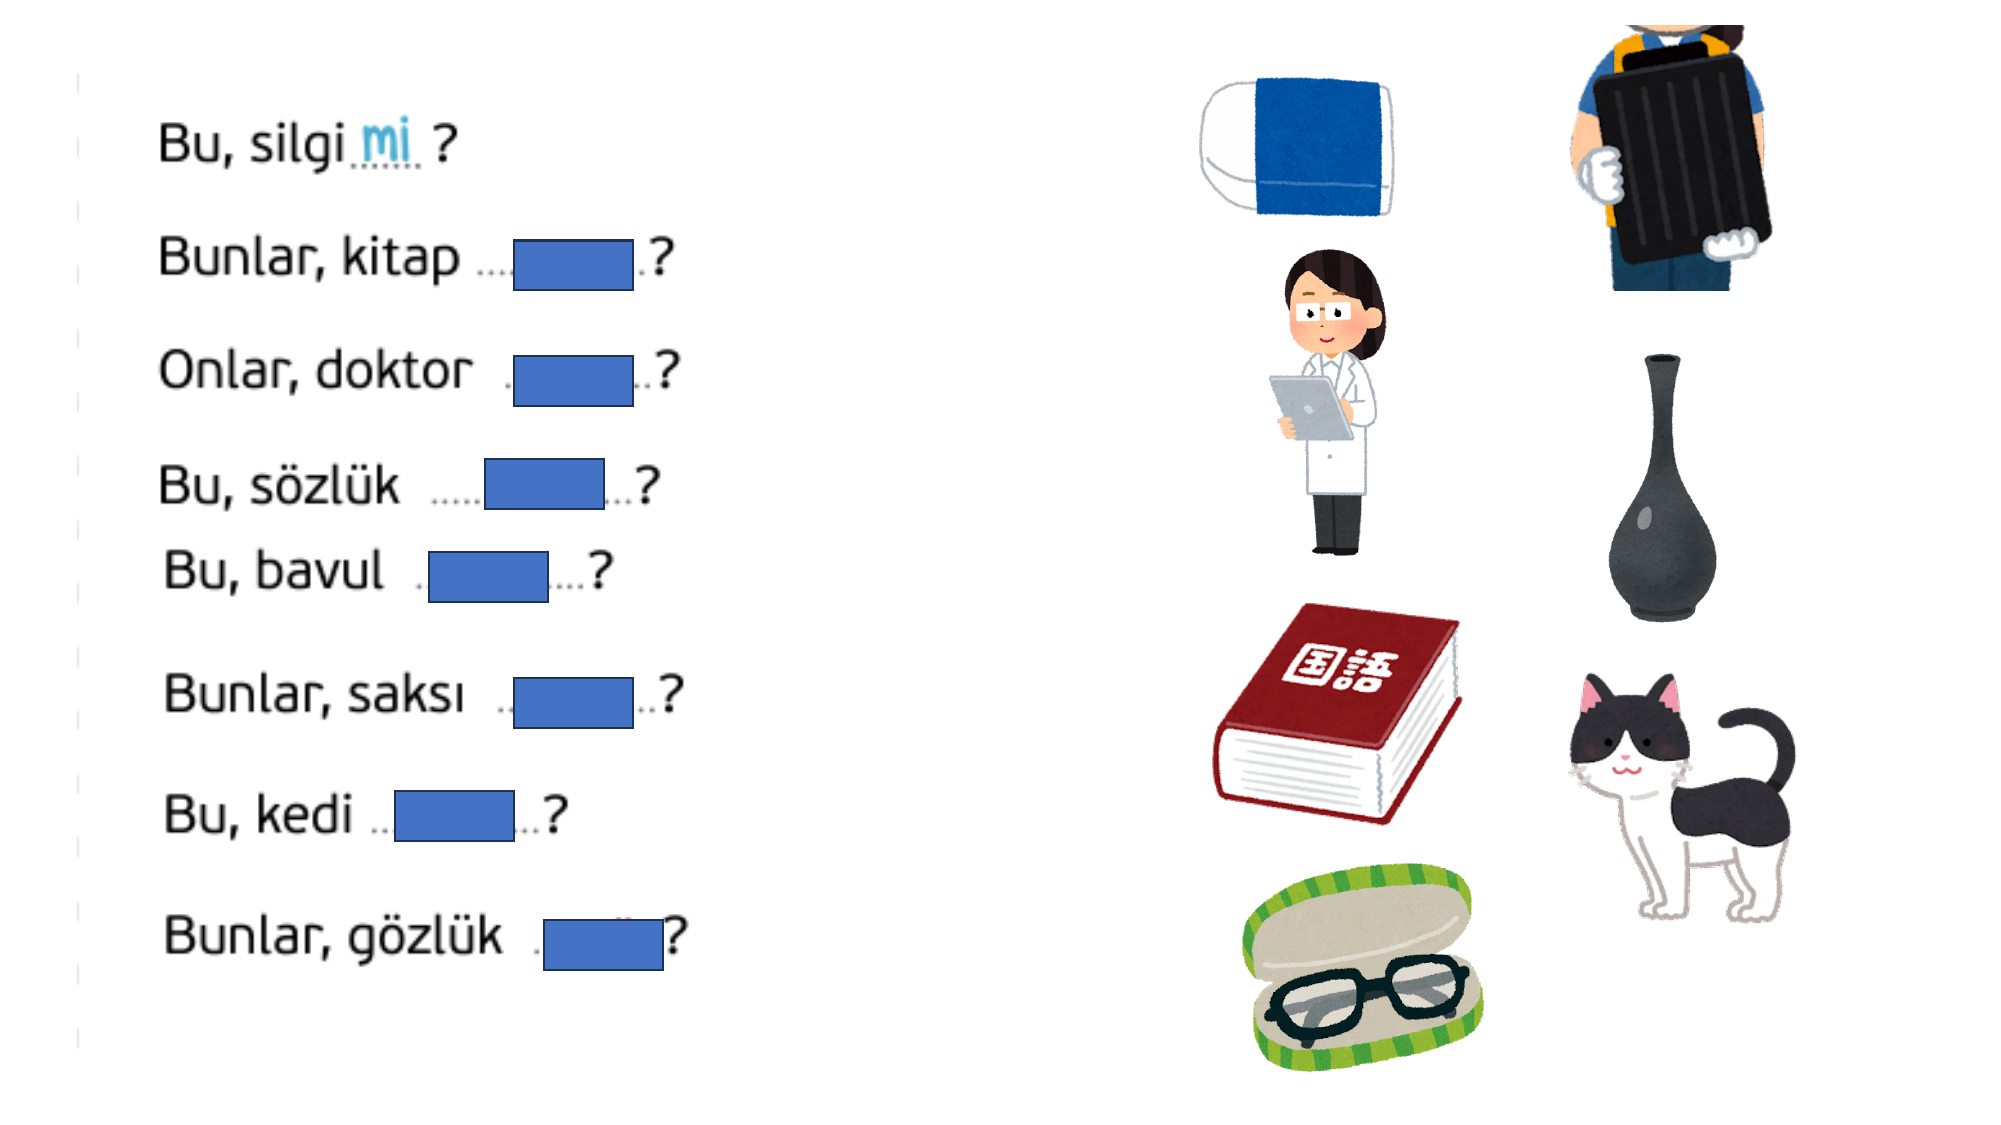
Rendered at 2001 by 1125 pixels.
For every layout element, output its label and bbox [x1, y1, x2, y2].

picture [0, 71, 1089, 1054]
picture [1207, 585, 1472, 839]
picture [1551, 346, 1772, 629]
picture [1557, 665, 1811, 928]
picture [1551, 25, 1816, 291]
picture [1236, 853, 1489, 1087]
picture [1162, 13, 1447, 563]
